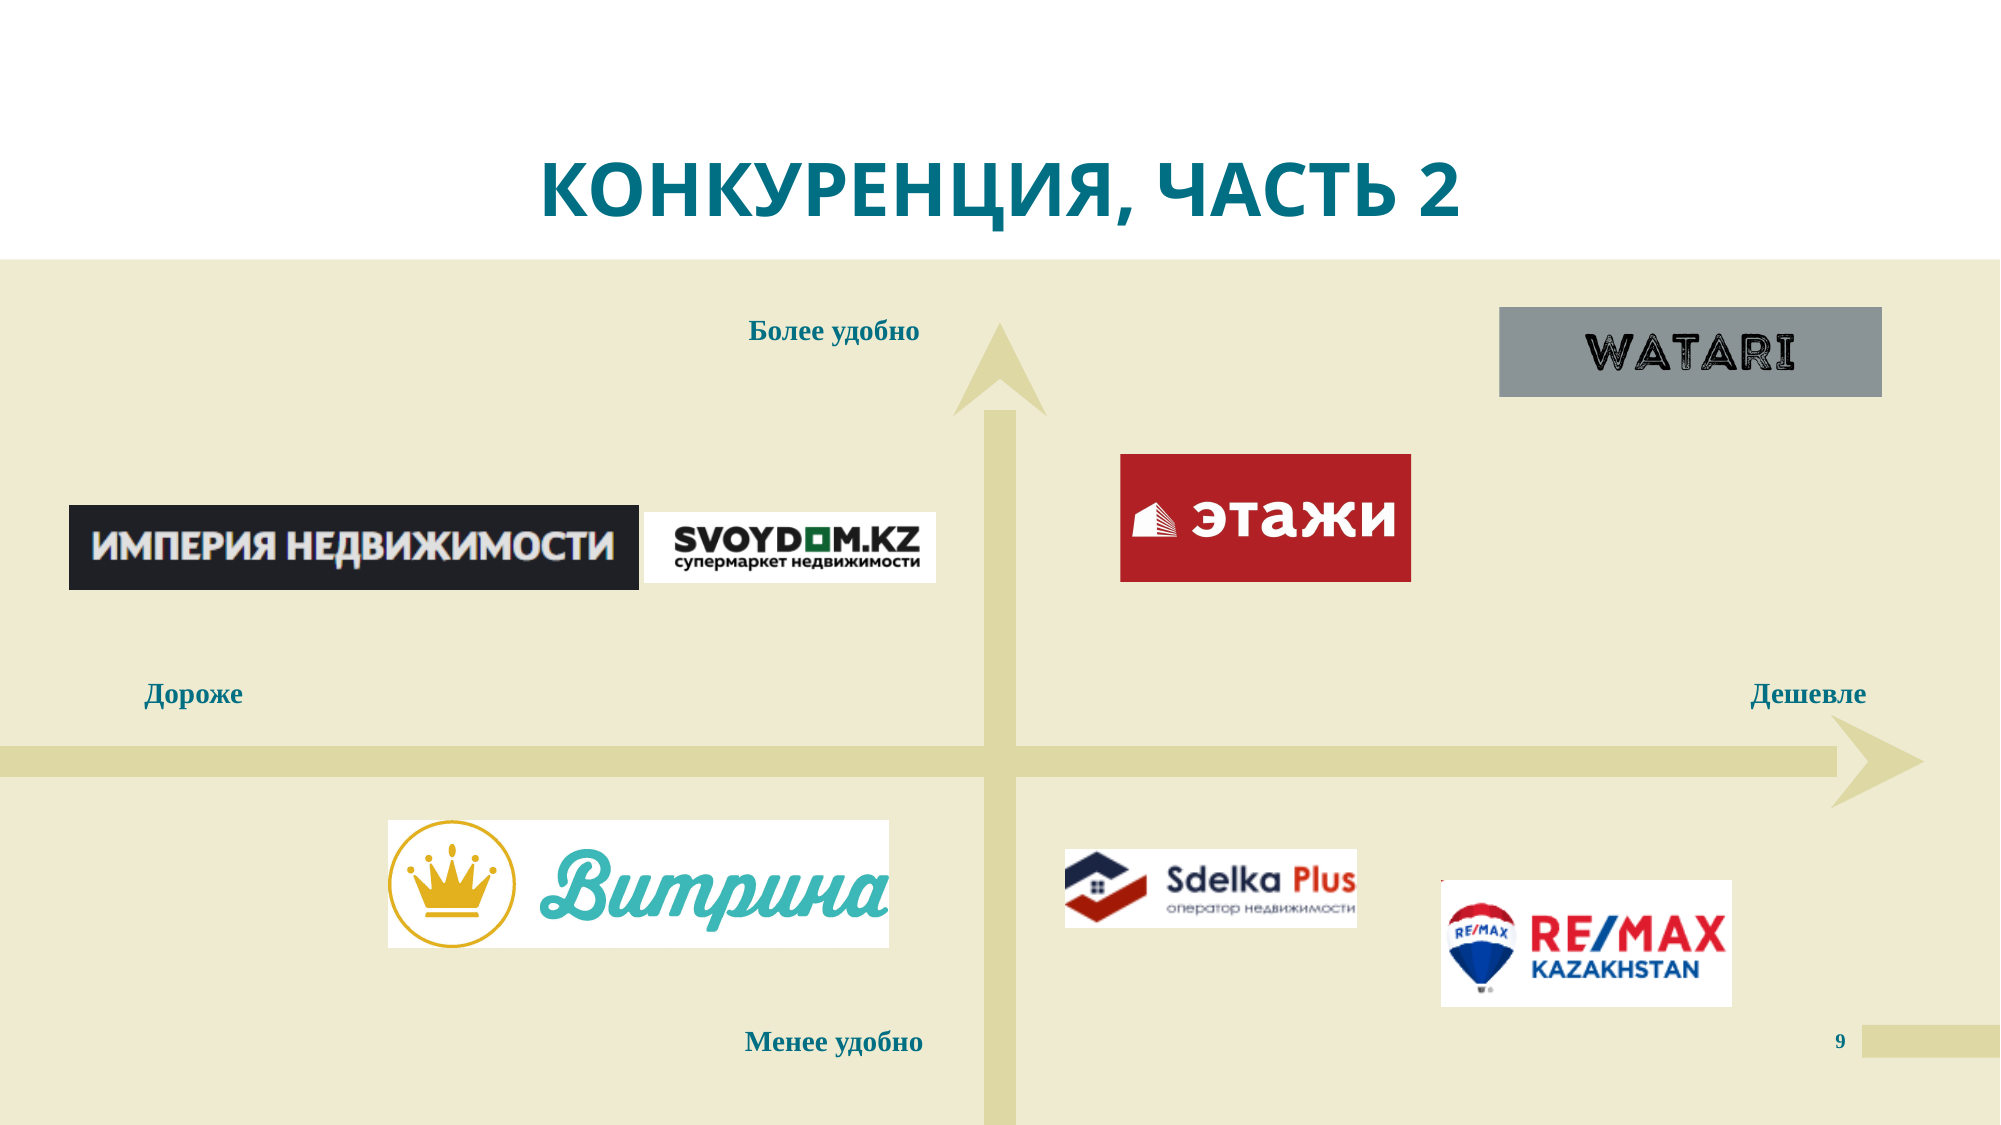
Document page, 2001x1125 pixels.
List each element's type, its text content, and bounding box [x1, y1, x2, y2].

slide_number 9 [1818, 1027, 1863, 1065]
picture [1499, 307, 1883, 397]
list Дороже [129, 670, 580, 712]
picture [1440, 880, 1733, 1007]
title КОНКУРЕНЦИЯ, ЧАСТЬ 2 [534, 130, 1466, 233]
picture [644, 511, 936, 583]
picture [1120, 454, 1412, 583]
picture [69, 504, 639, 590]
picture [1065, 848, 1357, 928]
list Более удобно [609, 307, 1060, 349]
list Менее удобно [609, 1018, 1060, 1060]
list Дешевле [1432, 670, 1882, 712]
picture [388, 819, 889, 948]
